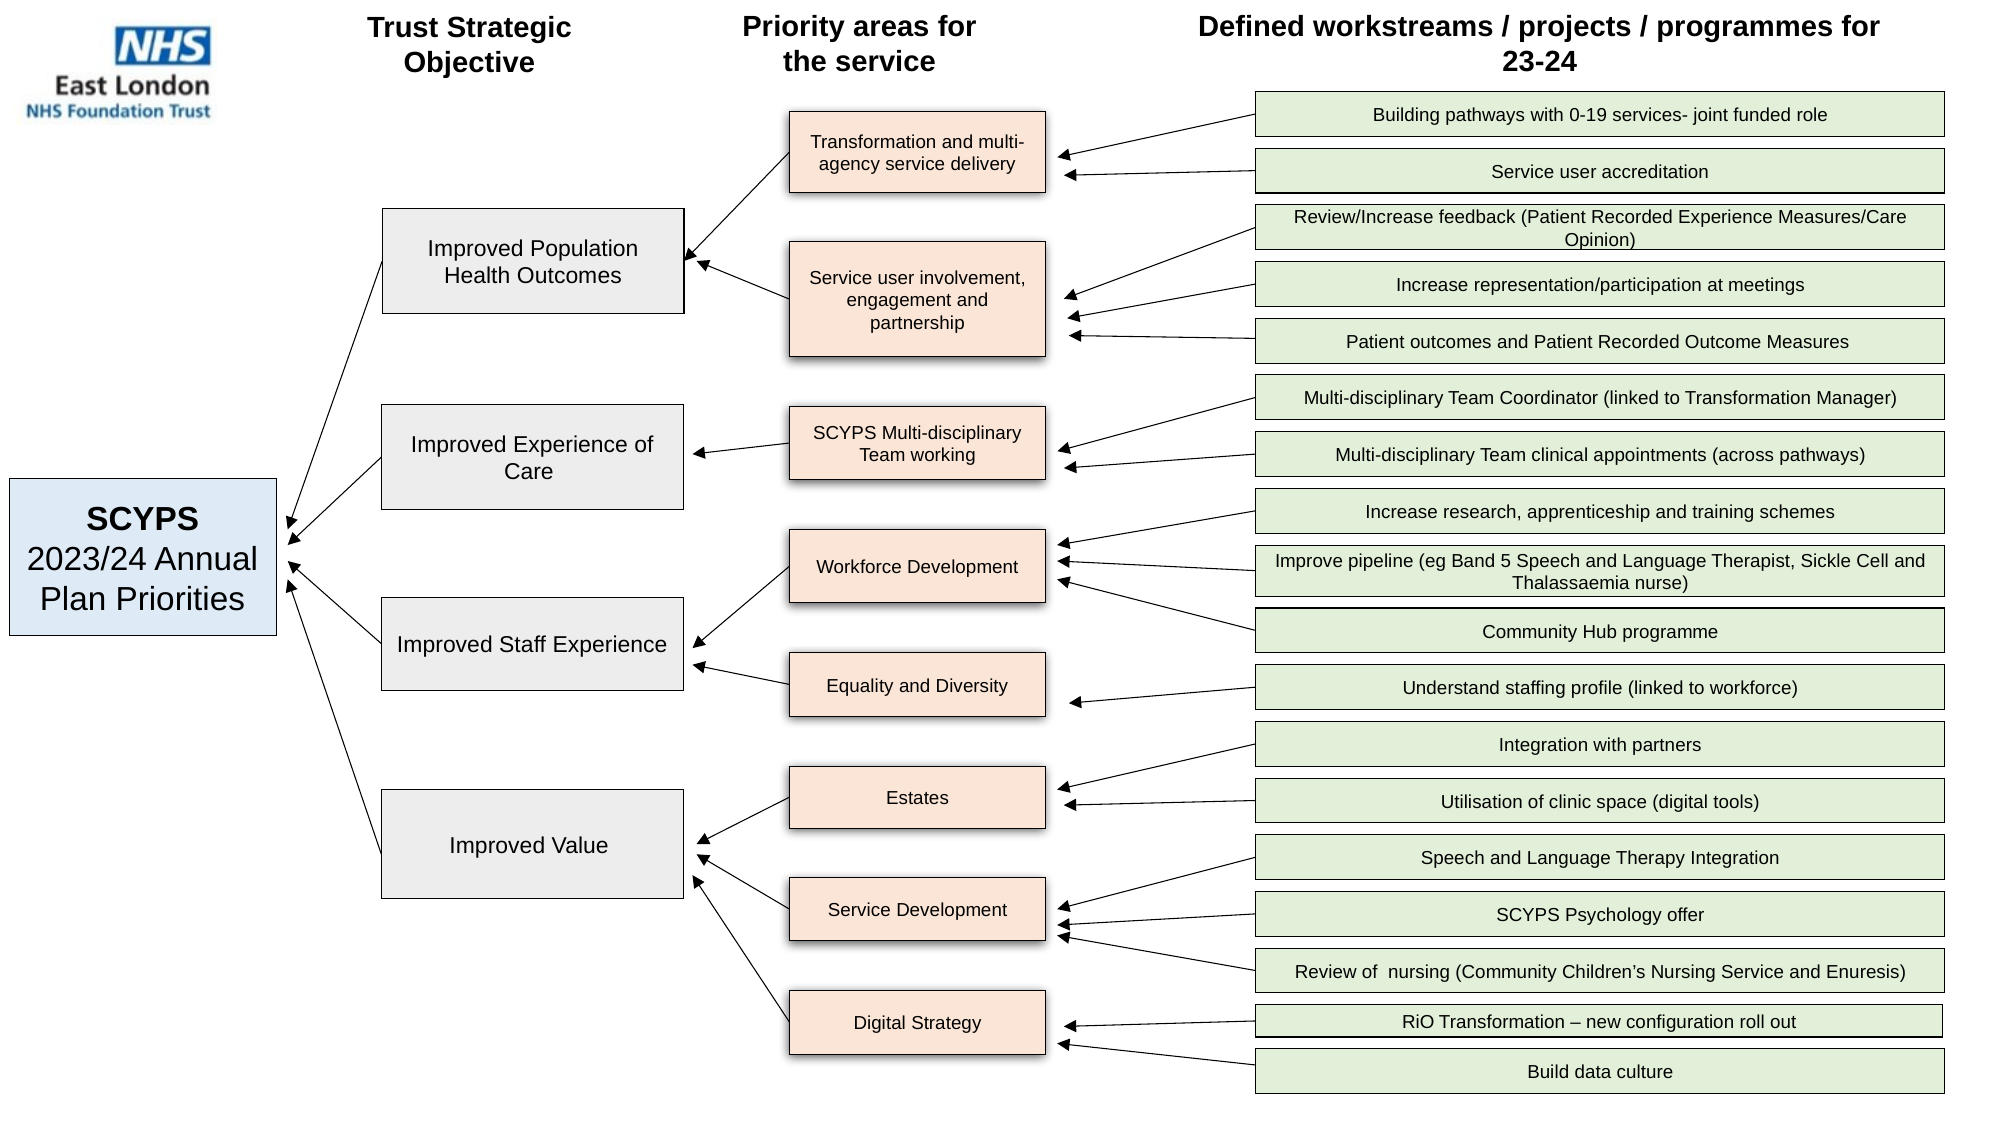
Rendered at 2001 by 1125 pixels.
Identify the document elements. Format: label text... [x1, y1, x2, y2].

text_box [1057, 510, 1256, 545]
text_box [1057, 857, 1256, 910]
text_box [1376, 85, 1742, 120]
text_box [287, 260, 383, 530]
text_box Estates [789, 766, 1046, 829]
text_box SCYPS Multi-disciplinary Team working [789, 406, 1046, 480]
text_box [287, 456, 382, 545]
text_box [1057, 113, 1256, 158]
text_box RiO Transformation – new configuration roll out [1255, 1004, 1943, 1038]
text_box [287, 579, 382, 855]
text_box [1068, 687, 1256, 704]
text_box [684, 151, 790, 261]
text_box Multi-disciplinary Team Coordinator (linked to Transformation Manager) [1255, 374, 1946, 421]
text_box Transformation and multi-agency service delivery [789, 111, 1046, 193]
text_box Improved Staff Experience [382, 597, 684, 691]
text_box Integration with partners [1255, 720, 1946, 767]
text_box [1057, 913, 1256, 925]
text_box Improved Population Health Outcomes [382, 208, 685, 314]
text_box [692, 566, 790, 649]
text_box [696, 854, 790, 875]
text_box Community Hub programme [1255, 607, 1946, 654]
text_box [692, 875, 790, 1023]
text_box Priority areas for the service [708, 0, 1011, 85]
text_box Workforce Development [789, 529, 1046, 603]
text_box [1063, 454, 1256, 469]
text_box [696, 260, 790, 300]
text_box Patient outcomes and Patient Recorded Outcome Measures [1255, 317, 1946, 364]
text_box Improved Experience of Care [383, 404, 684, 510]
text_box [692, 664, 790, 685]
text_box Improve pipeline (eg Band 5 Speech and Language Therapist, Sickle Cell and Thalassaemia nurse) [1255, 544, 1946, 597]
text_box Increase research, apprenticeship and training schemes [1255, 487, 1946, 534]
text_box Service Development [790, 877, 1046, 941]
text_box Review of nursing (Community Children’s Nursing Service and Enuresis) [1255, 947, 1946, 994]
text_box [1063, 1020, 1256, 1027]
text_box Service user accreditation [1255, 147, 1946, 194]
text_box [1057, 1043, 1256, 1065]
text_box SCYPS Psychology offer [1255, 890, 1946, 937]
text_box SCYPS 2023/24 Annual Plan Priorities [9, 478, 277, 636]
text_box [1067, 283, 1256, 319]
text_box Trust Strategic Objective [287, 0, 652, 86]
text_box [287, 560, 382, 579]
text_box Improved Value [381, 789, 684, 899]
text_box Digital Strategy [789, 990, 1046, 1055]
text_box Build data culture [1255, 1048, 1946, 1095]
text_box Review/Increase feedback (Patient Recorded Experience Measures/Care Opinion) [1255, 204, 1946, 251]
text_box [1057, 397, 1256, 452]
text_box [692, 442, 790, 455]
text_box Service user involvement, engagement and partnership [789, 241, 1046, 357]
picture [13, 18, 217, 125]
text_box Increase representation/participation at meetings [1256, 261, 1946, 307]
text_box Speech and Language Therapy Integration [1255, 834, 1946, 881]
text_box Multi-disciplinary Team clinical appointments (across pathways) [1255, 431, 1946, 477]
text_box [1057, 560, 1256, 571]
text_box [1057, 579, 1256, 631]
text_box Understand staffing profile (linked to workforce) [1255, 664, 1946, 711]
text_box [696, 797, 790, 845]
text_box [1063, 227, 1256, 299]
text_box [1068, 335, 1256, 339]
text_box Utilisation of clinic space (digital tools) [1255, 777, 1946, 824]
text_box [1057, 743, 1256, 790]
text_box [1063, 170, 1256, 176]
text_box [1057, 935, 1256, 971]
text_box Equality and Diversity [789, 652, 1046, 717]
text_box Building pathways with 0-19 services- joint funded role [1255, 90, 1946, 137]
text_box Defined workstreams / projects / programmes for 23-24 [1165, 0, 1914, 85]
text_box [1063, 800, 1256, 806]
